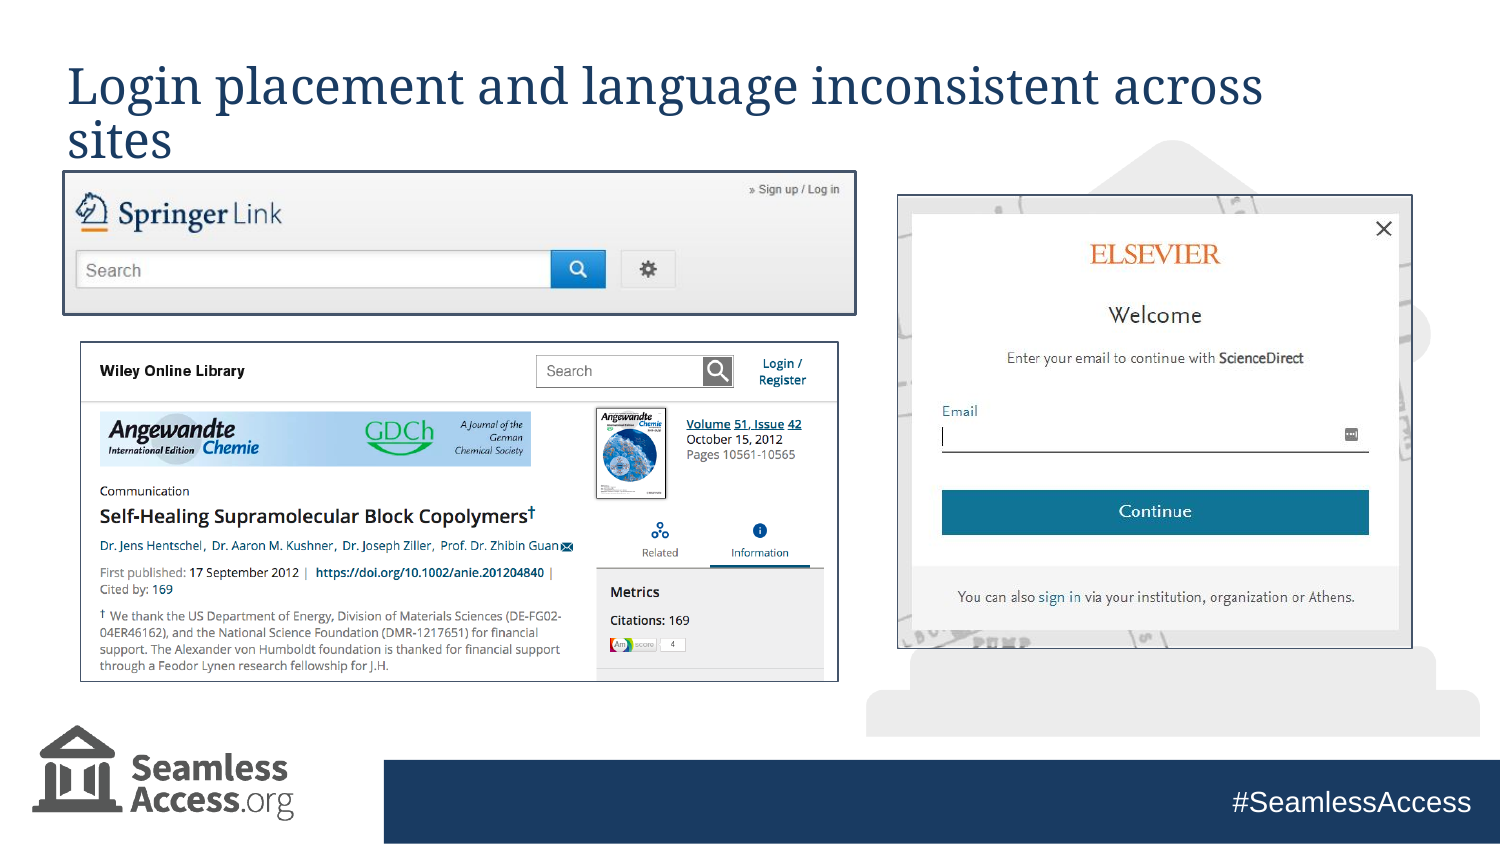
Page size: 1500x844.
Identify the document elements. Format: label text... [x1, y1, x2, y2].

picture [64, 172, 855, 313]
text_box Login placement and language inconsistent across sites [52, 46, 1337, 143]
text_box #SeamlessAccess [1218, 776, 1488, 826]
picture [81, 342, 838, 681]
picture [32, 725, 294, 821]
picture [897, 195, 1412, 649]
